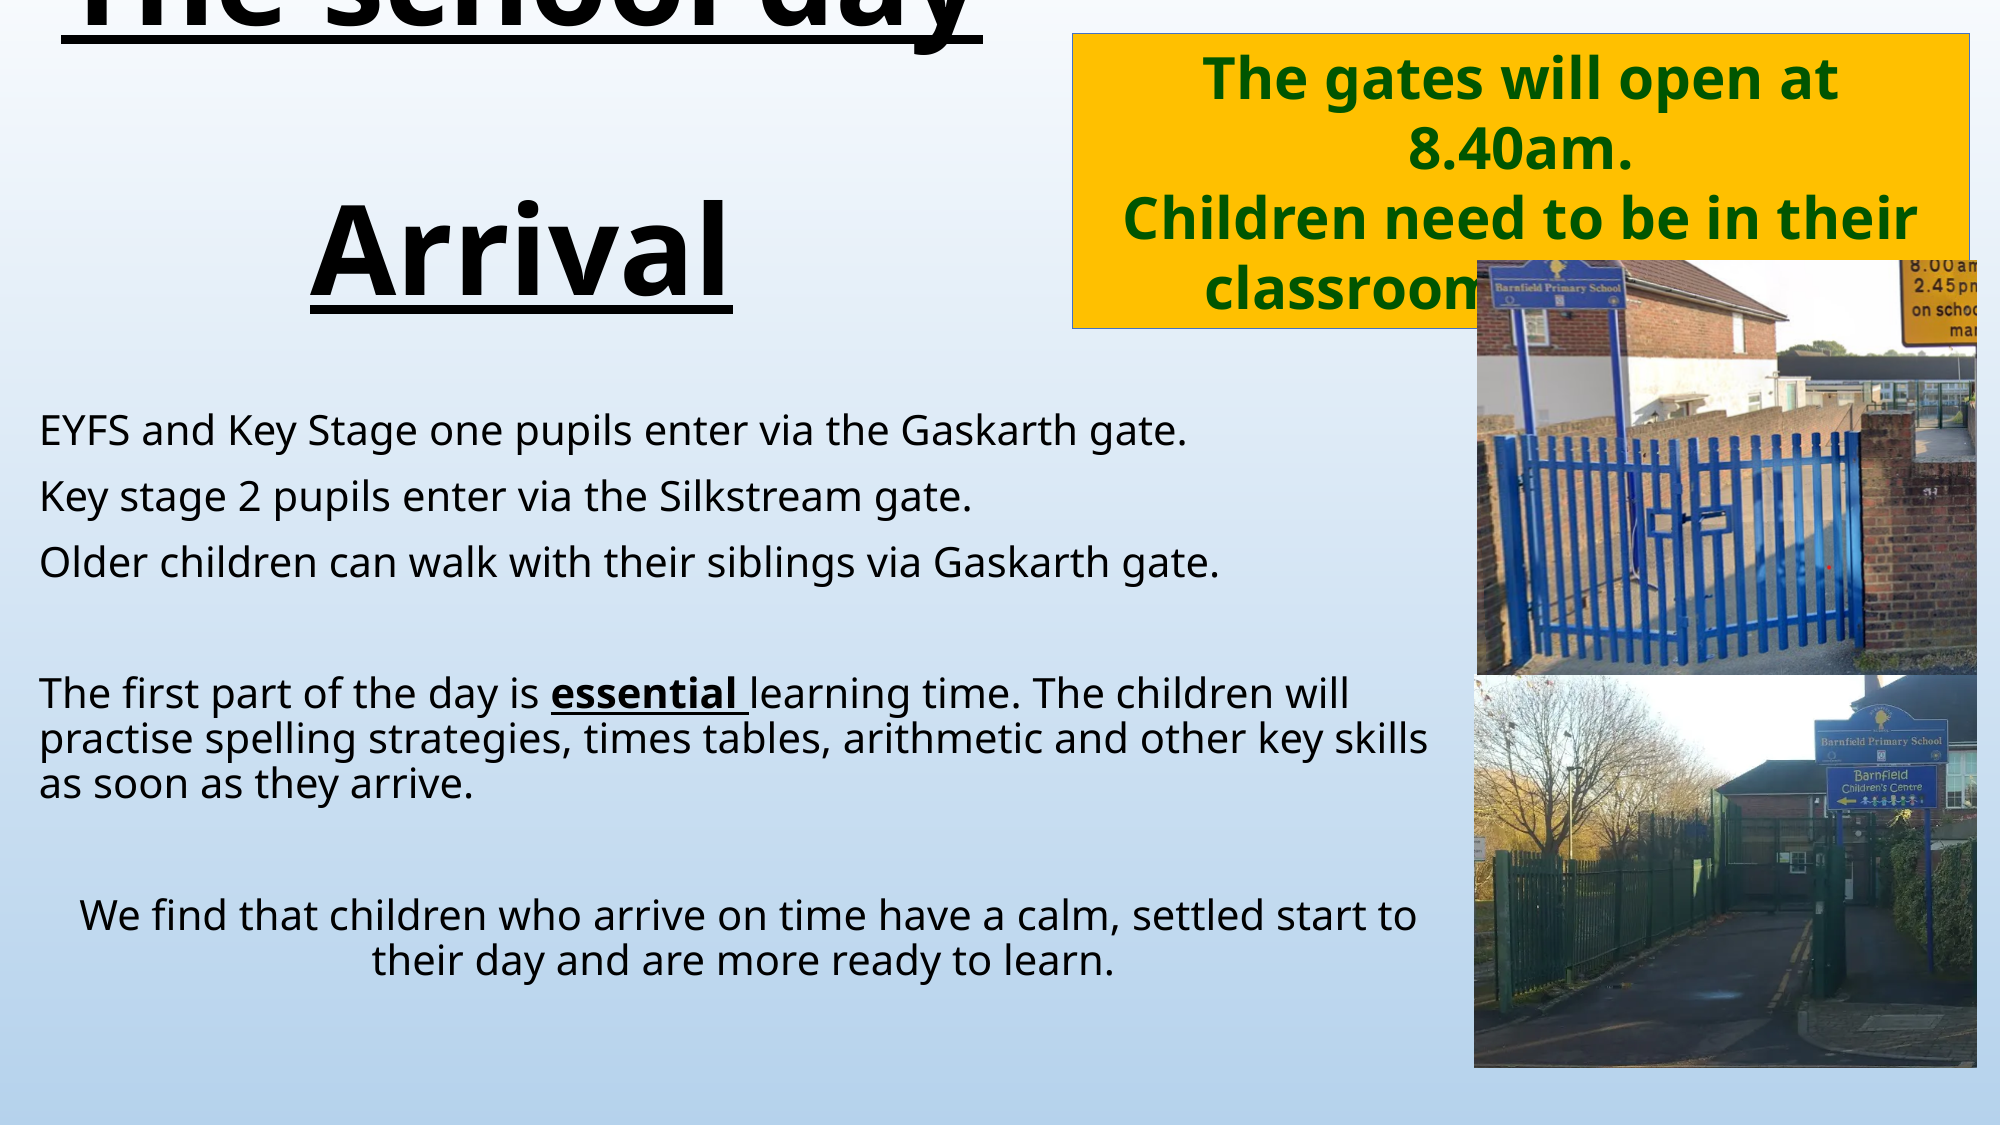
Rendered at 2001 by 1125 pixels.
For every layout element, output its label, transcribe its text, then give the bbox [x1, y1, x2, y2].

title The school day Arrival [34, 99, 1010, 331]
picture [1474, 260, 1977, 1068]
subtitle EYFS and Key Stage one pupils enter via the Gaskarth gate. Key stage 2 pupils enter via the Silkstream gate. Older children can walk with their siblings via Gaskarth gate. The first part of the day is essential learning time. The children will practise spelling strategies, times tables, arithmetic and other key skills as soon as they arrive. We find that children who arrive on time have a calm, settled start to their day and are more ready to learn. [23, 402, 1474, 1026]
text_box The gates will open at 8.40am. Children need to be in their classrooms by 8.50am [1072, 33, 1970, 329]
